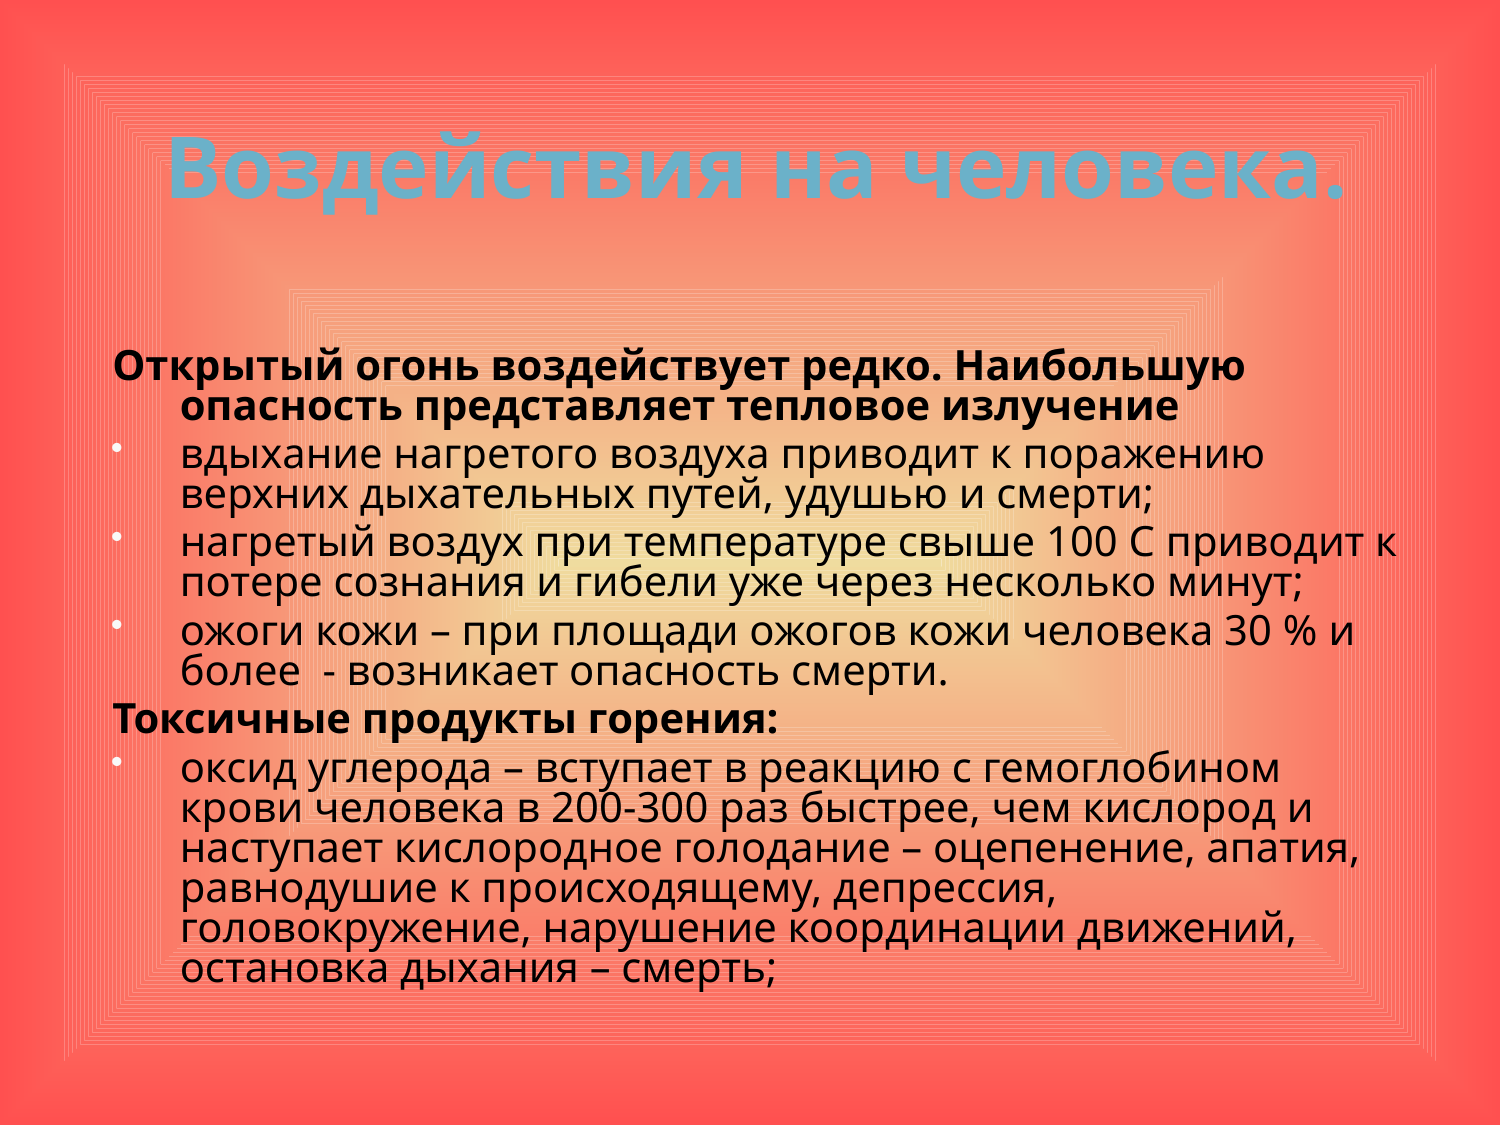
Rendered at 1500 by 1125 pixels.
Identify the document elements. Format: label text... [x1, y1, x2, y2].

list Открытый огонь воздействует редко. Наибольшую опасность представляет тепловое излучение вдыхание нагретого воздуха приводит к поражению верхних дыхательных путей, удушью и смерти; нагретый воздух при температуре свыше 100 С приводит к потере сознания и гибели уже через несколько минут; ожоги кожи – при площади ожогов кожи человека 30 % и более - возникает опасность смерти. Токсичные продукты горения: оксид углерода – вступает в реакцию с гемоглобином крови человека в 200-300 раз быстрее, чем кислород и наступает кислородное голодание – оцепенение, апатия, равнодушие к происходящему, депрессия, головокружение, нарушение координации движений, остановка дыхания – смерть; [75, 262, 1425, 1035]
title Воздействия на человека. [82, 70, 1432, 258]
